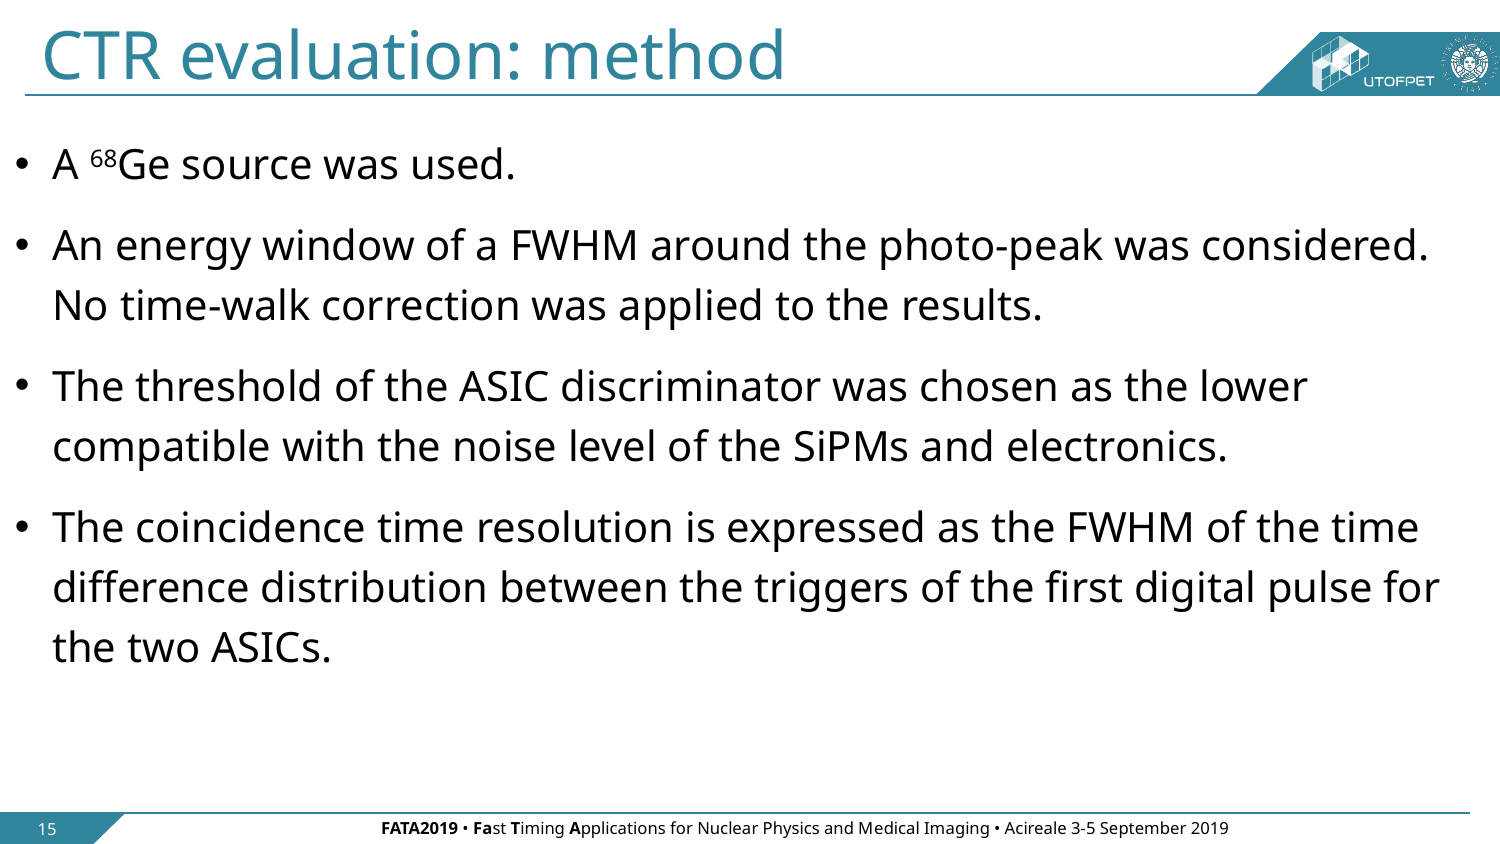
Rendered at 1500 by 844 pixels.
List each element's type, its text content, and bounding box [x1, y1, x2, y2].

slide_number 15 [22, 811, 140, 844]
footer FATA2019 • Fast Timing Applications for Nuclear Physics and Medical Imaging • Acireale 3-5 September 2019 [140, 811, 1471, 844]
title CTR evaluation: method [26, 19, 1321, 97]
picture [1441, 35, 1498, 92]
list A 68Ge source was used. An energy window of a FWHM around the photo-peak was considered. No time-walk correction was applied to the results. The threshold of the ASIC discriminator was chosen as the lower compatible with the noise level of the SiPMs and electronics. The coincidence time resolution is expressed as the FWHM of the time difference distribution between the triggers of the first digital pulse for the two ASICs. [0, 120, 1500, 795]
